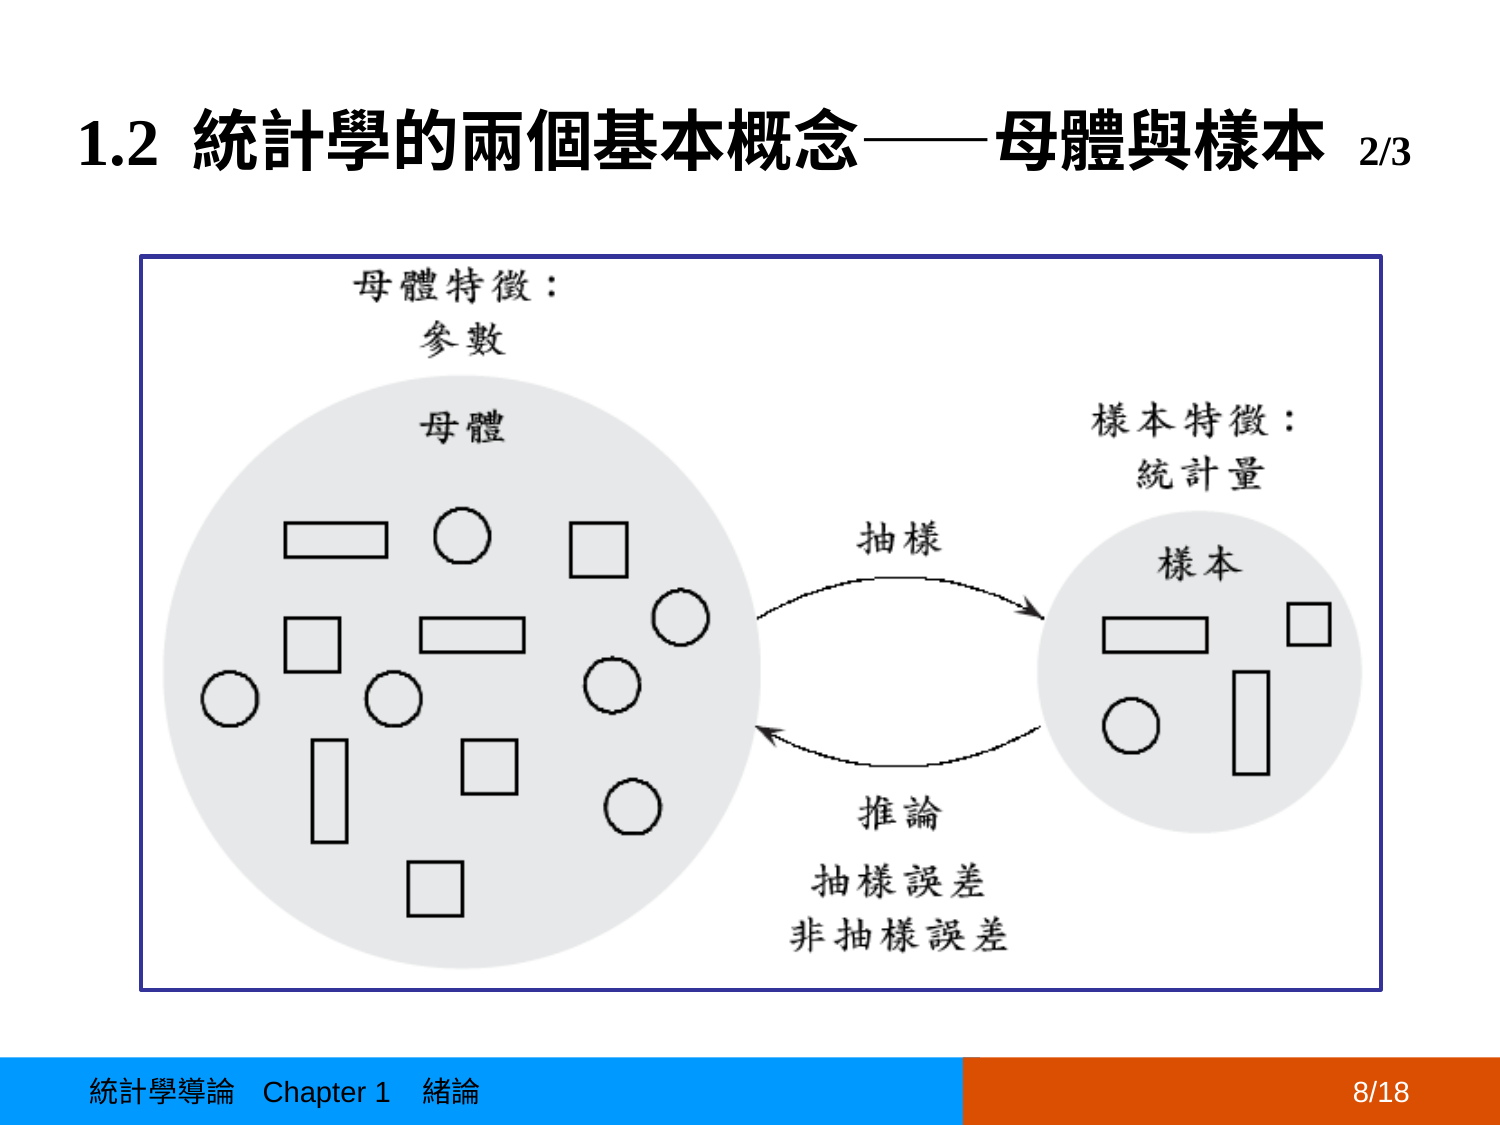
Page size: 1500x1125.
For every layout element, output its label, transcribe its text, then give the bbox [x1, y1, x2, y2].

picture [142, 258, 1379, 988]
slide_number 統計學導論 Chapter 1 緒論 [75, 1065, 707, 1117]
slide_number 8/18 [1074, 1065, 1426, 1117]
title 1.2 統計學的兩個基本概念——母體與樣本 2/3 [40, 44, 1448, 233]
